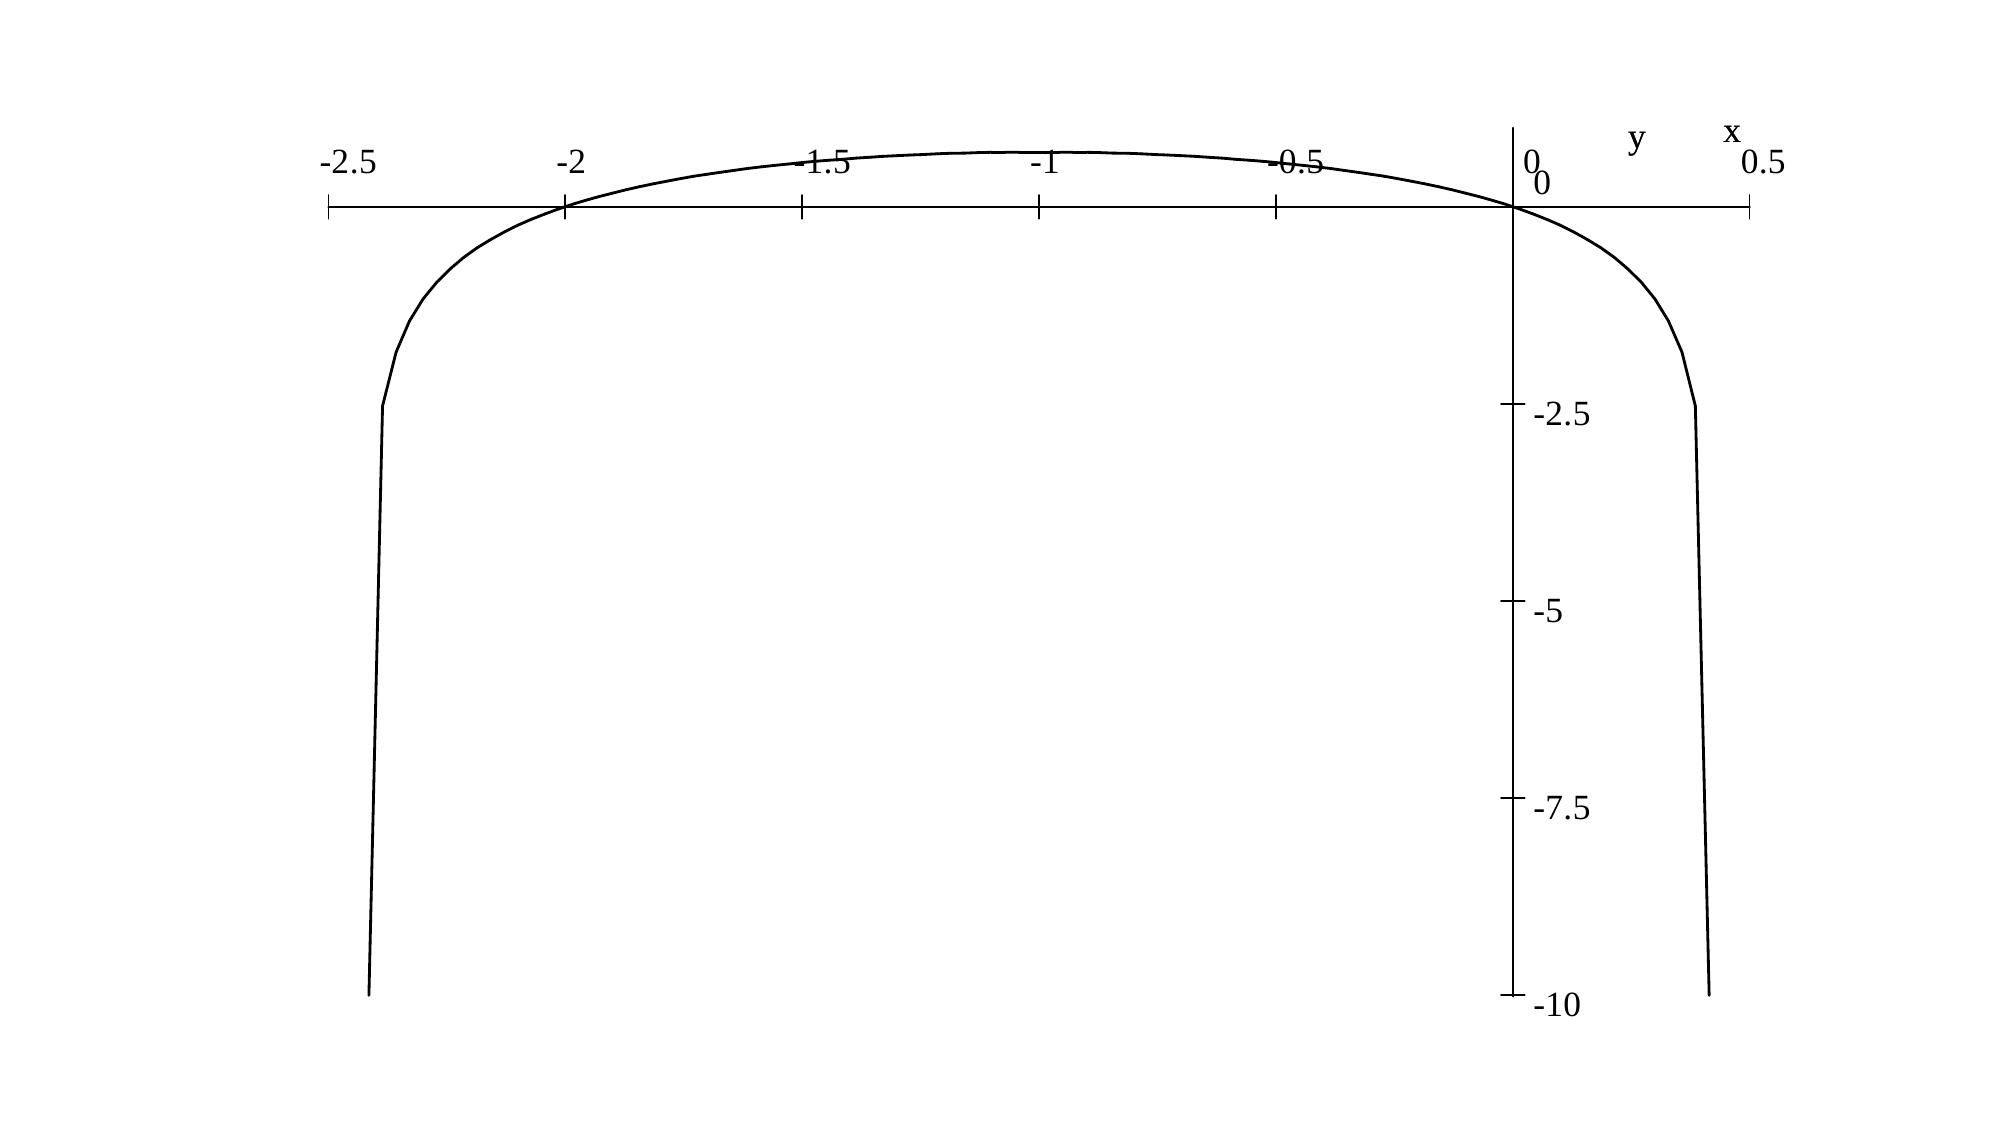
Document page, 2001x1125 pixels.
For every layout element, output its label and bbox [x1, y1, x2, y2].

picture [274, 0, 1805, 1020]
